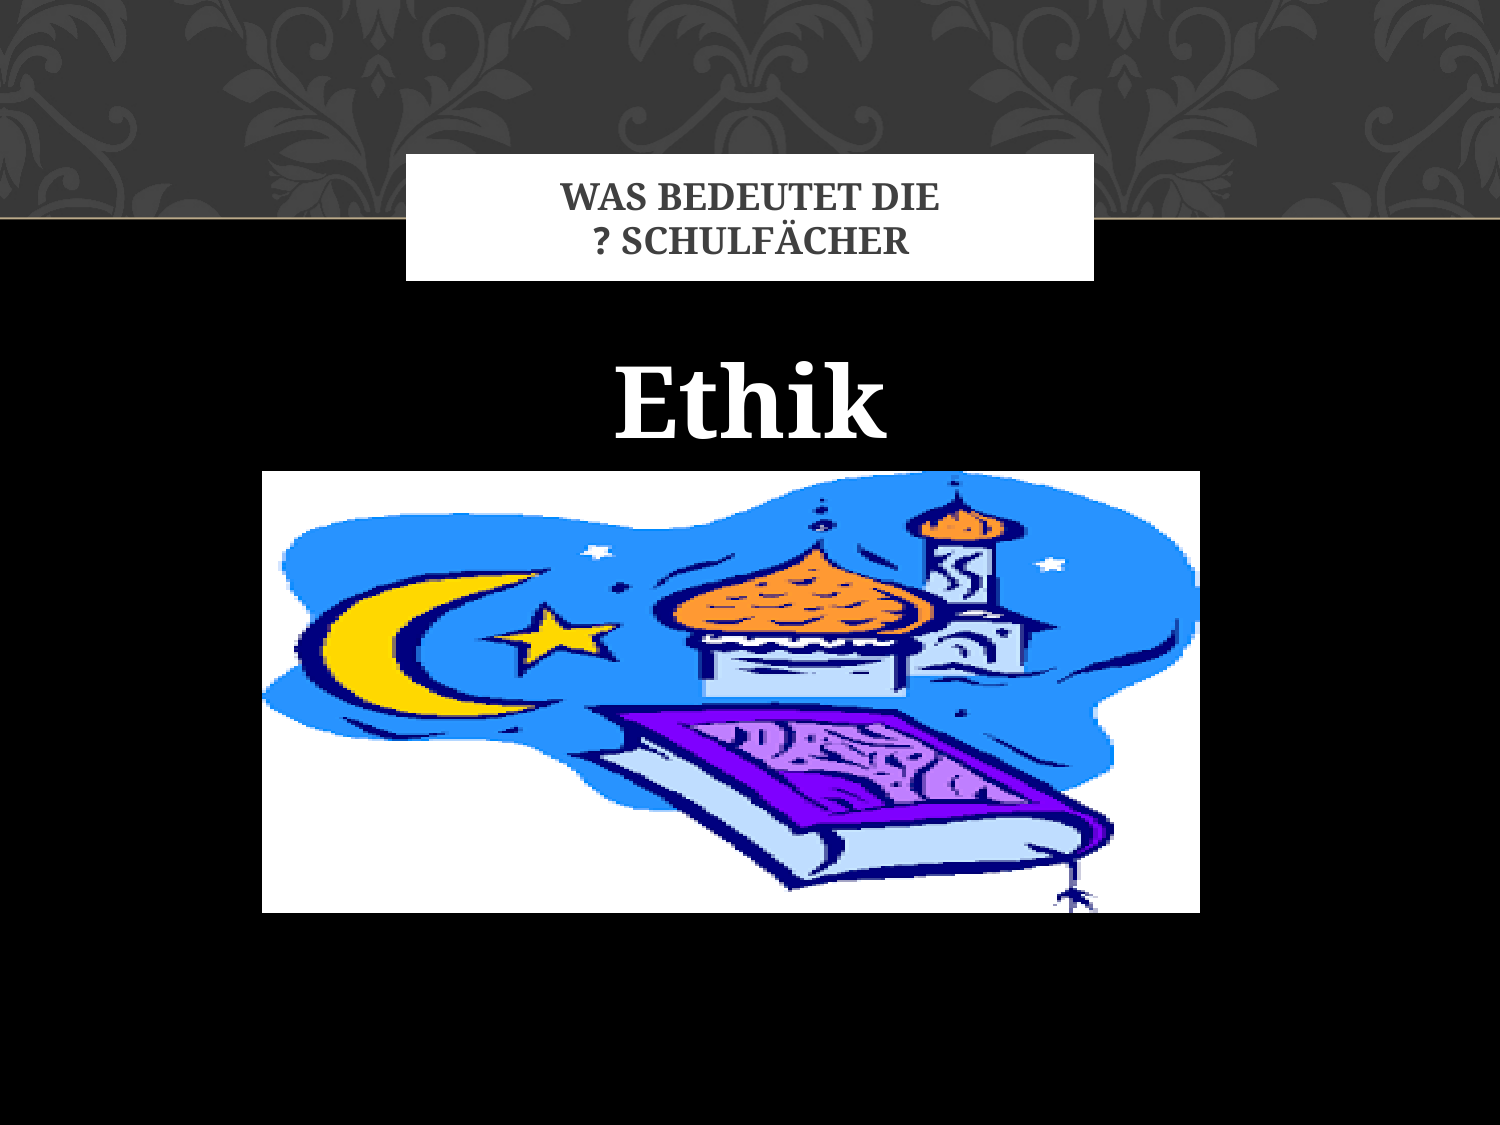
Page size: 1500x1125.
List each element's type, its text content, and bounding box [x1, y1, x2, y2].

list Ethik [75, 331, 1425, 1000]
picture [262, 471, 1201, 913]
title Was bedeutet die Schulfächer ? [406, 154, 1094, 281]
